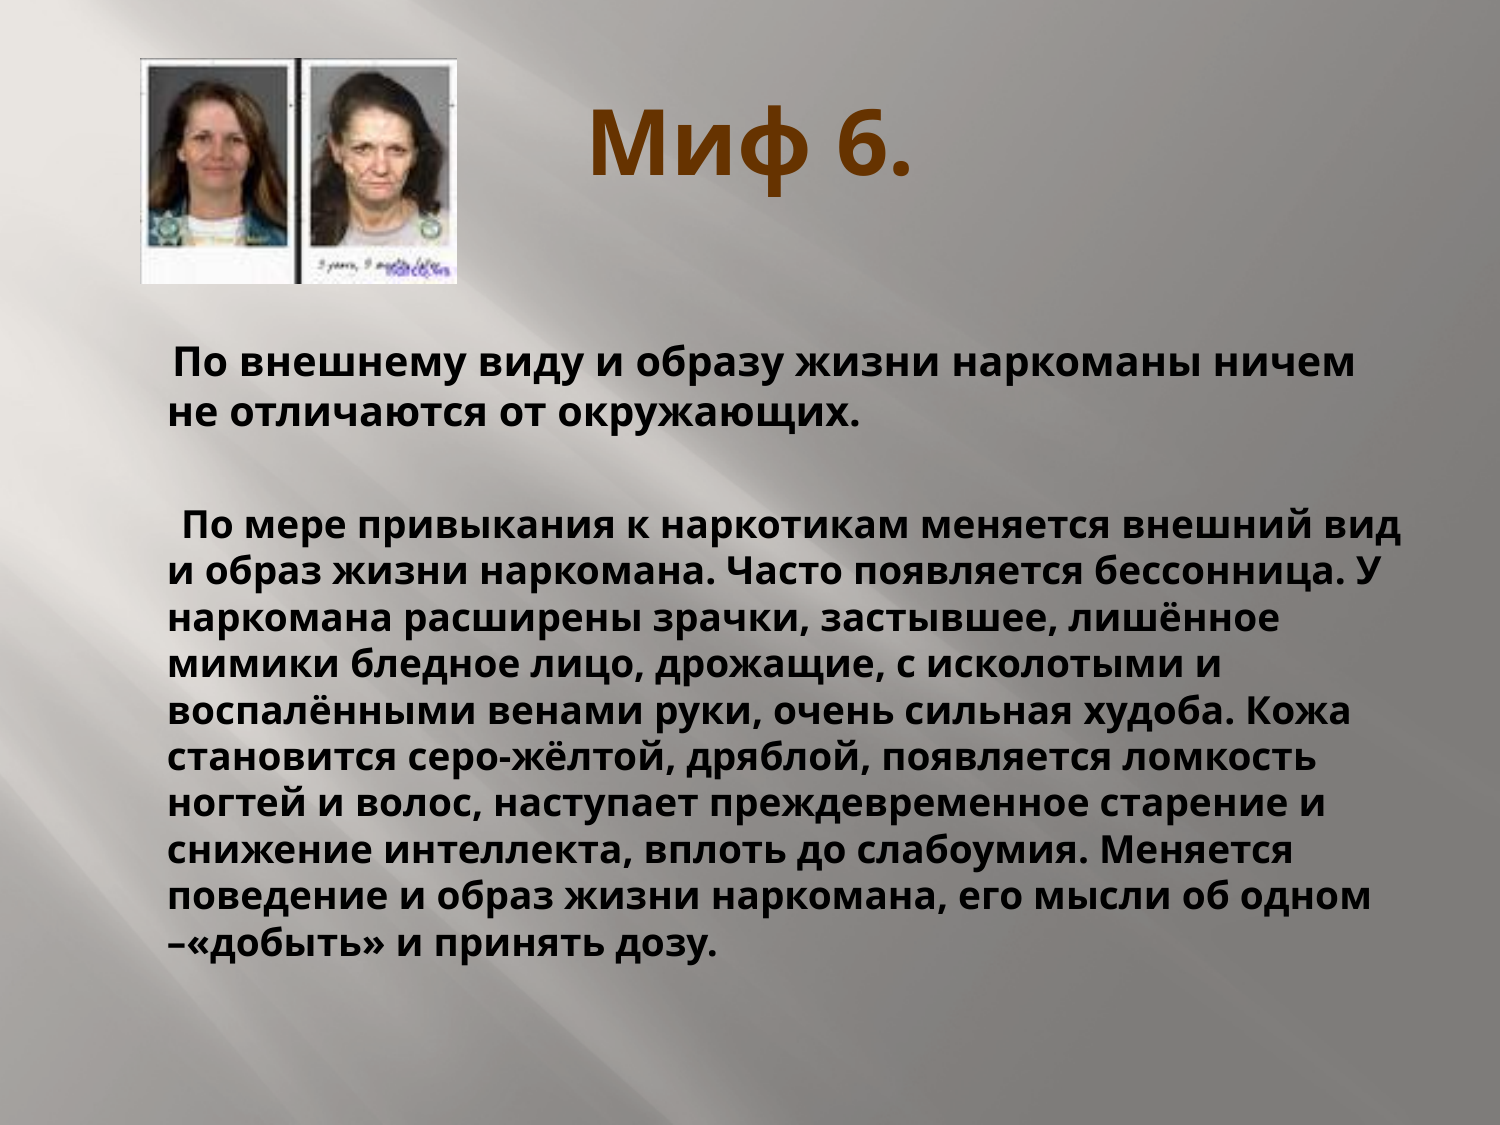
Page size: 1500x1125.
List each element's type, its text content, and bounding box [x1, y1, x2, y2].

picture [140, 58, 458, 284]
title Миф 6. [75, 45, 1425, 233]
list По внешнему виду и образу жизни наркоманы ничем не отличаются от окружающих. По мере привыкания к наркотикам меняется внешний вид и образ жизни наркомана. Часто появляется бессонница. У наркомана расширены зрачки, застывшее, лишённое мимики бледное лицо, дрожащие, с исколотыми и воспалёнными венами руки, очень сильная худоба. Кожа становится серо-жёлтой, дряблой, появляется ломкость ногтей и волос, наступает преждевременное старение и снижение интеллекта, вплоть до слабоумия. Меняется поведение и образ жизни наркомана, его мысли об одном –«добыть» и принять дозу. [75, 328, 1425, 1035]
